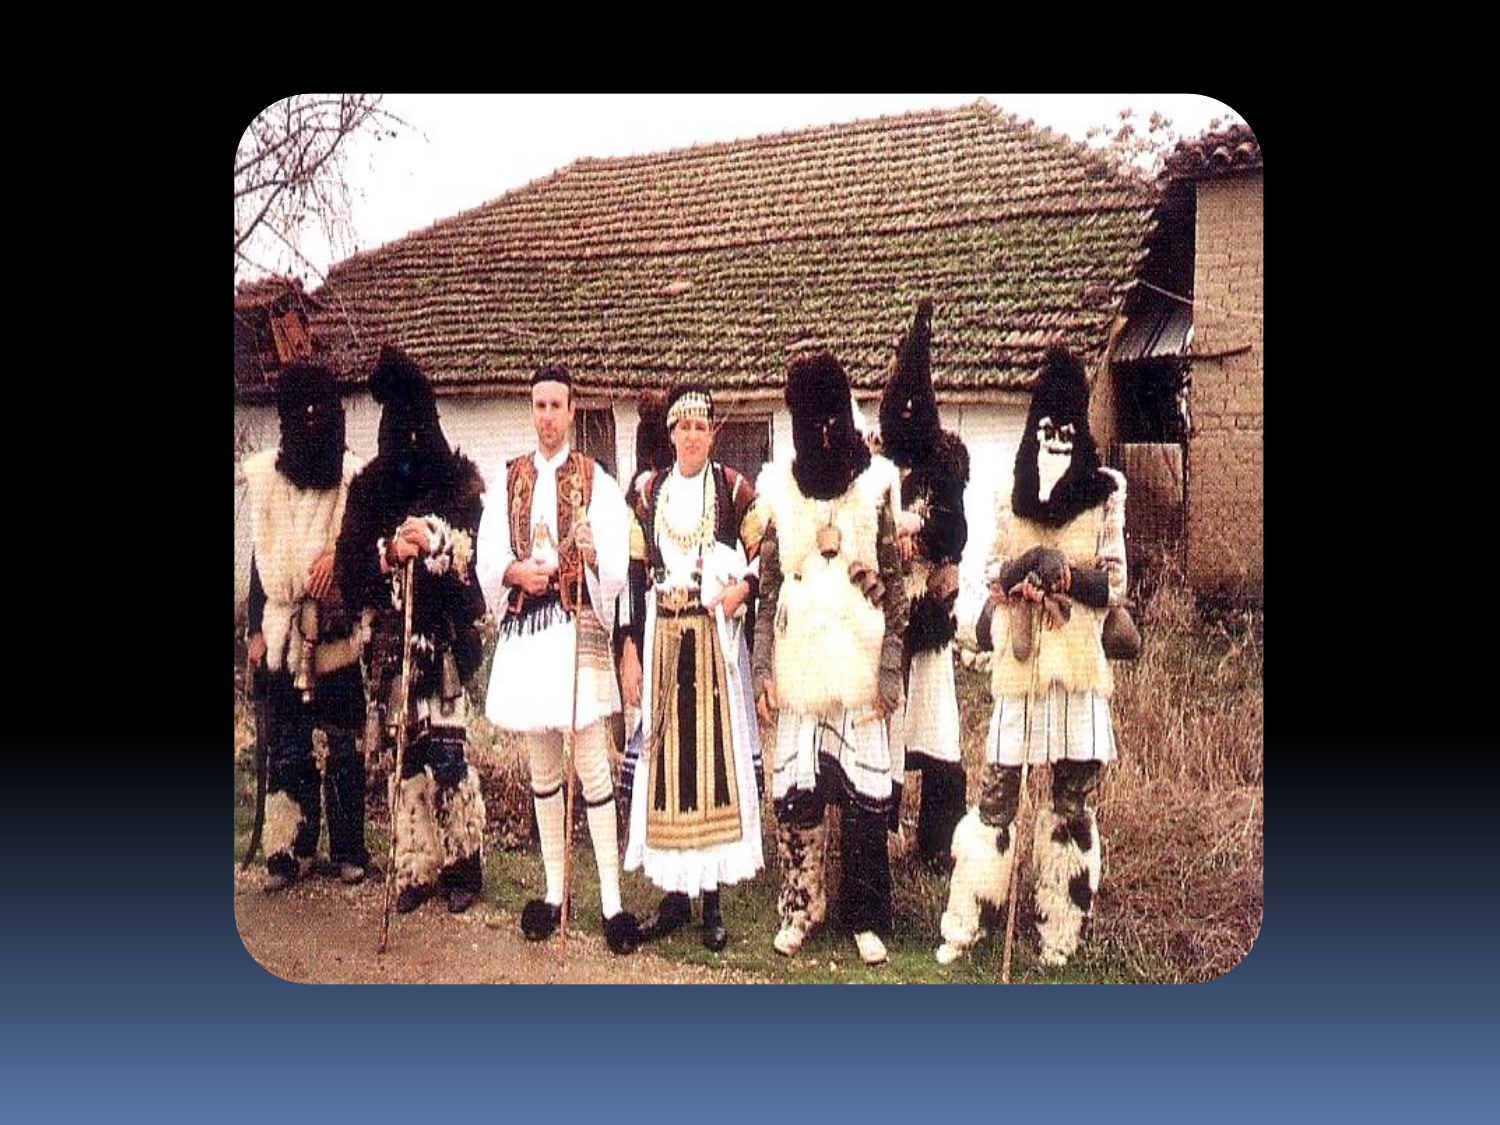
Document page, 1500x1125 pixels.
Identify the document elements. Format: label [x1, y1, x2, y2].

picture [233, 93, 1264, 985]
